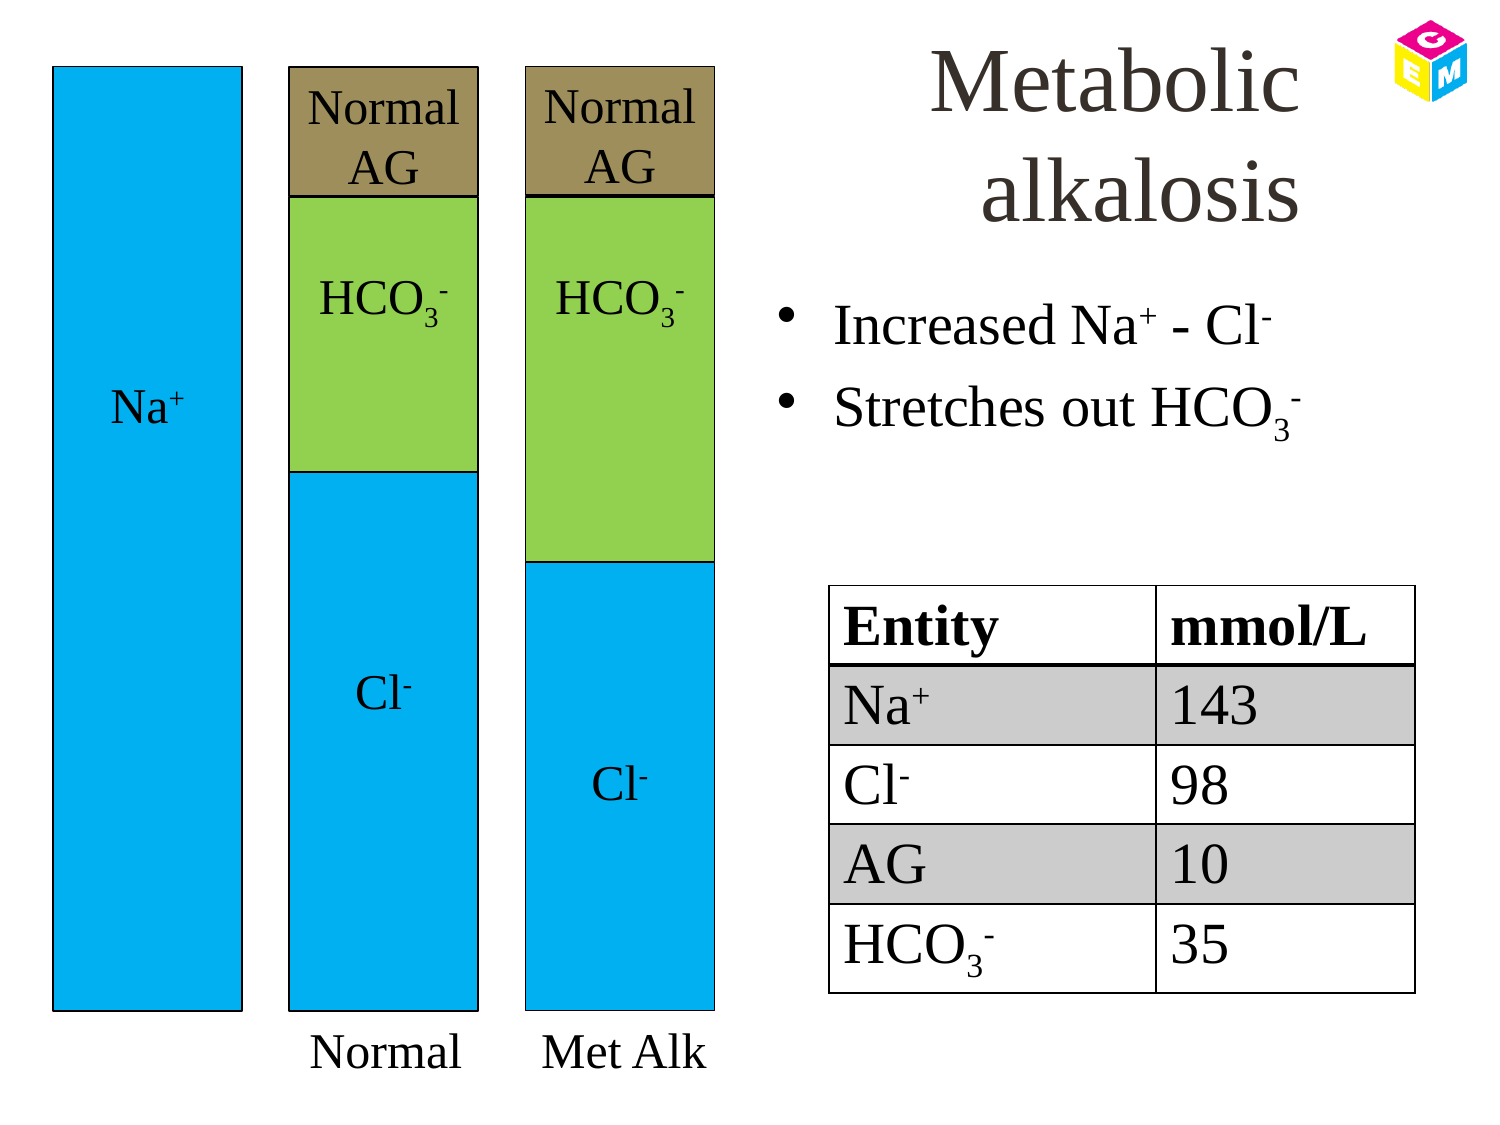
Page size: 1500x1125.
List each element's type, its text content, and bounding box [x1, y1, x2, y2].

text_box Cl- [289, 472, 479, 1012]
table_cell 143 [1157, 667, 1414, 744]
list Increased Na+ - Cl- Stretches out HCO3- [761, 278, 1483, 1000]
table_cell AG [830, 825, 1155, 903]
text_box Met Alk [526, 1011, 722, 1087]
table_cell Cl- [830, 746, 1155, 823]
text_box Na+ [53, 66, 242, 1012]
text_box Normal AG [525, 66, 715, 196]
text_box Normal [294, 1011, 478, 1087]
table_cell 10 [1157, 825, 1414, 903]
picture [1328, 0, 1500, 137]
text_box Cl- [525, 562, 715, 1011]
table_cell HCO3- [830, 905, 1155, 992]
table_header Entity [830, 586, 1155, 663]
table_cell 98 [1157, 746, 1414, 823]
text_box Normal AG [289, 67, 479, 197]
title Metabolic alkalosis [797, 30, 1317, 229]
text_box HCO3- [525, 197, 715, 562]
table_cell Na+ [830, 667, 1155, 744]
text_box HCO3- [289, 197, 479, 472]
table_header mmol/L [1157, 586, 1414, 663]
table_cell 35 [1157, 905, 1414, 992]
